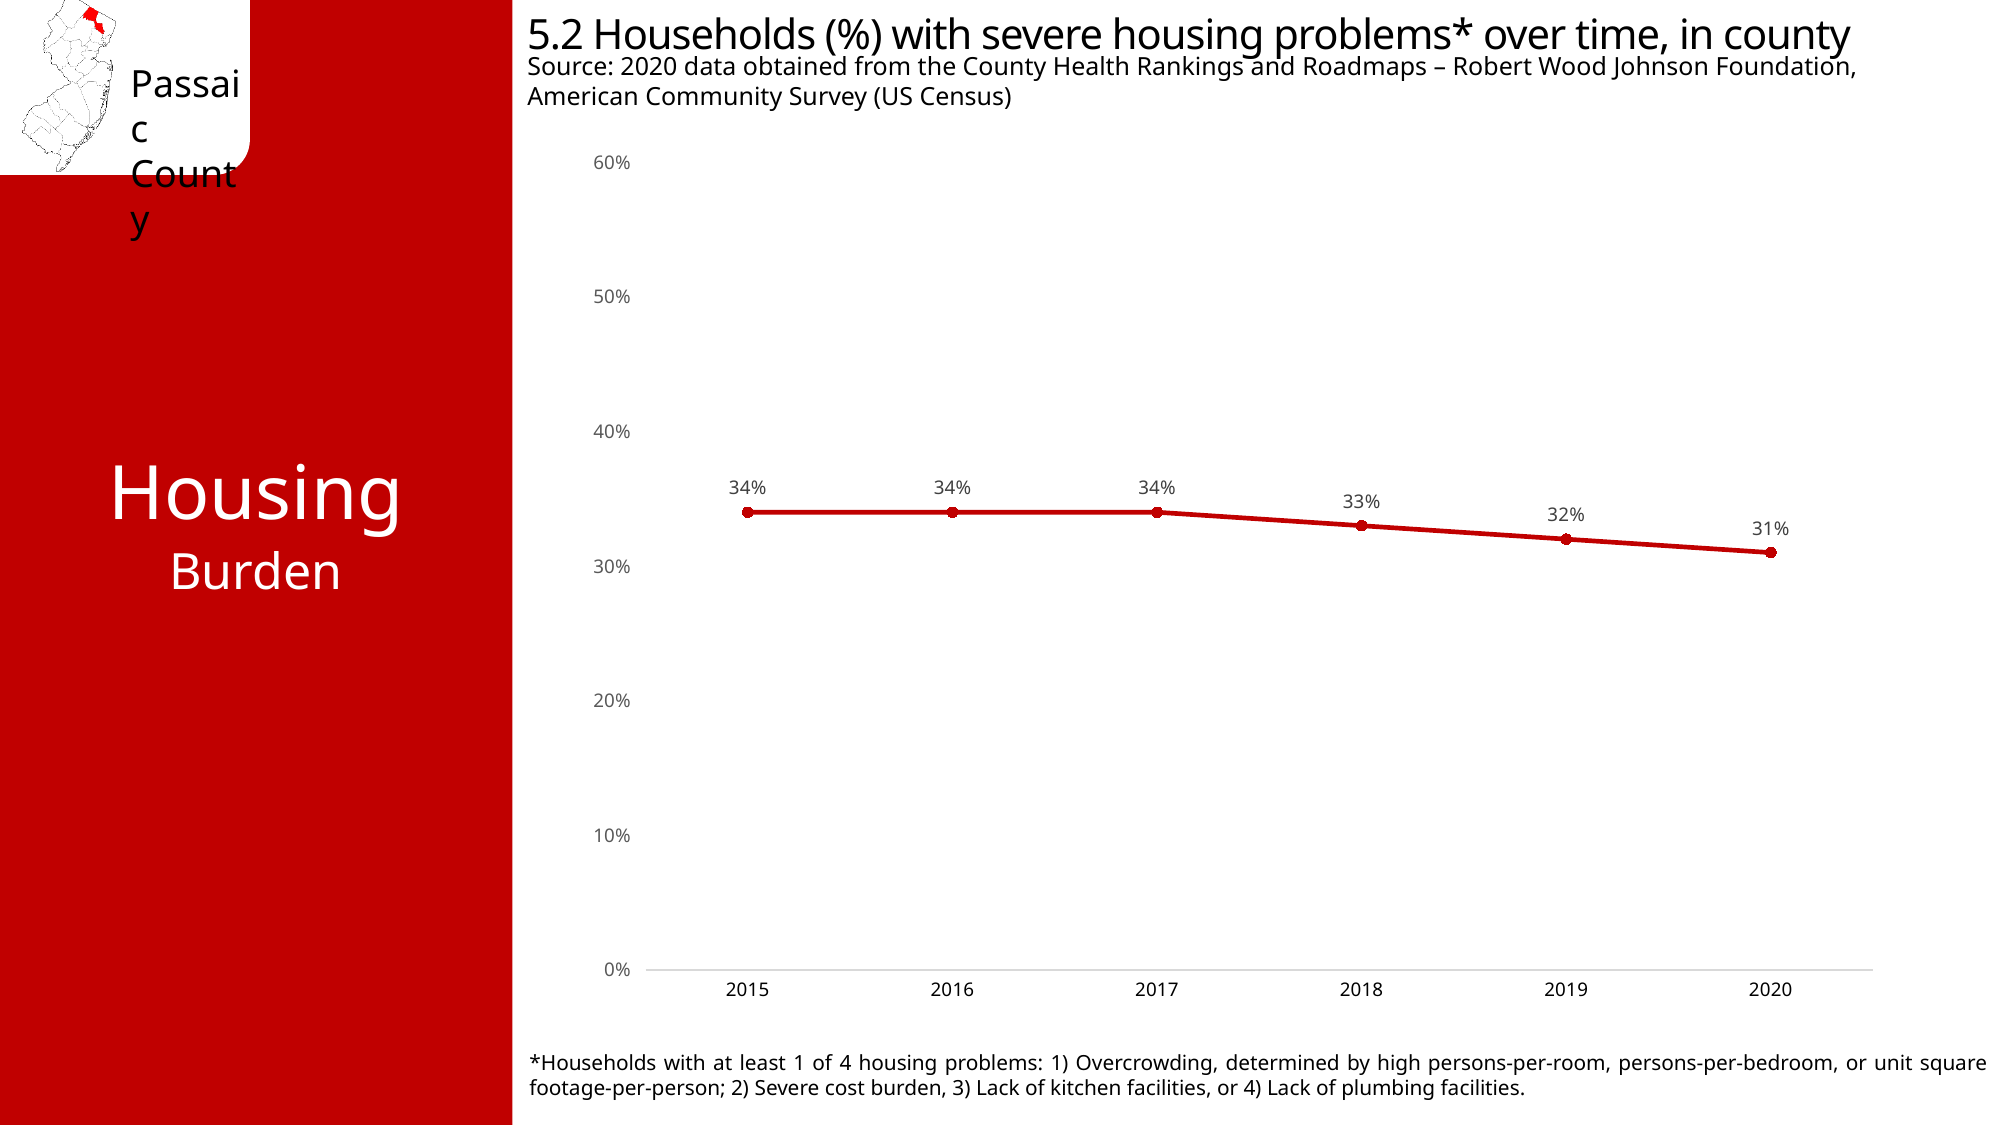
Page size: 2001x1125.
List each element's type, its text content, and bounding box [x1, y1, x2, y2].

text_box Housing [0, 437, 513, 532]
text_box Burden [0, 532, 513, 607]
chart [566, 130, 1901, 1021]
picture [22, 0, 116, 172]
text_box Source: 2020 data obtained from the County Health Rankings and Roadmaps – Robert Wood Johnson Foundation, American Community Survey (US Census) [512, 42, 1891, 118]
text_box 5.2 Households (%) with severe housing problems* over time, in county [512, 0, 1992, 65]
text_box *Households with at least 1 of 4 housing problems: 1) Overcrowding, determined by high persons-per-room, persons-per-bedroom, or unit square footage-per-person; 2) Severe cost burden, 3) Lack of kitchen facilities, or 4) Lack of plumbing facilities. [514, 1029, 2000, 1120]
